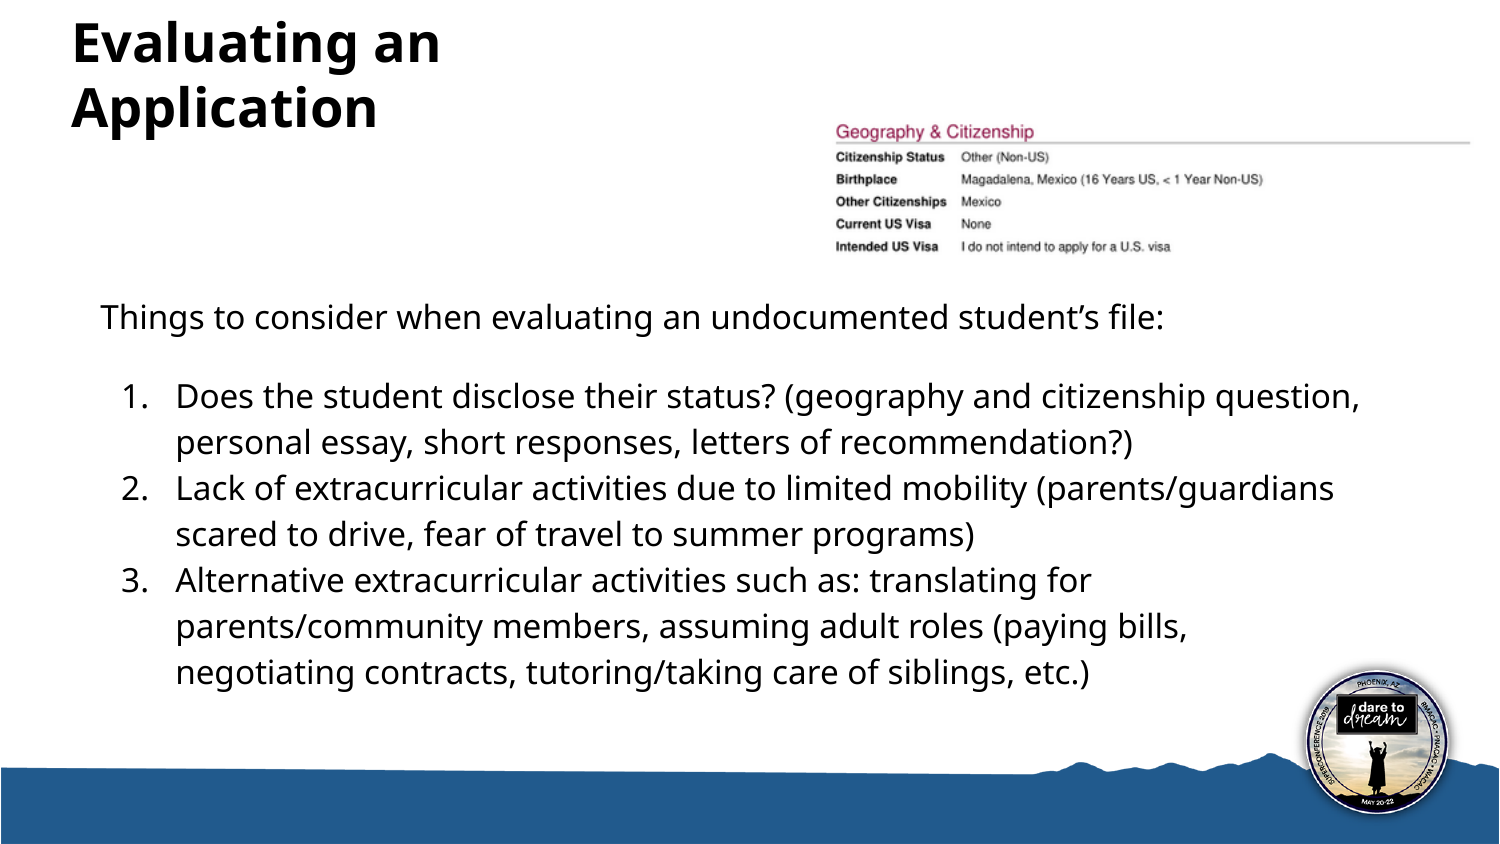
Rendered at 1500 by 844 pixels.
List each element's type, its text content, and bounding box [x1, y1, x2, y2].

list Things to consider when evaluating an undocumented student’s file: Does the student disclose their status? (geography and citizenship question, personal essay, short responses, letters of recommendation?) Lack of extracurricular activities due to limited mobility (parents/guardians scared to drive, fear of travel to summer programs) Alternative extracurricular activities such as: translating for parents/community members, assuming adult roles (paying bills, negotiating contracts, tutoring/taking care of siblings, etc.) [89, 284, 1383, 723]
picture [810, 115, 1486, 267]
picture [1, 658, 1499, 844]
title Evaluating an Application [59, 40, 750, 131]
